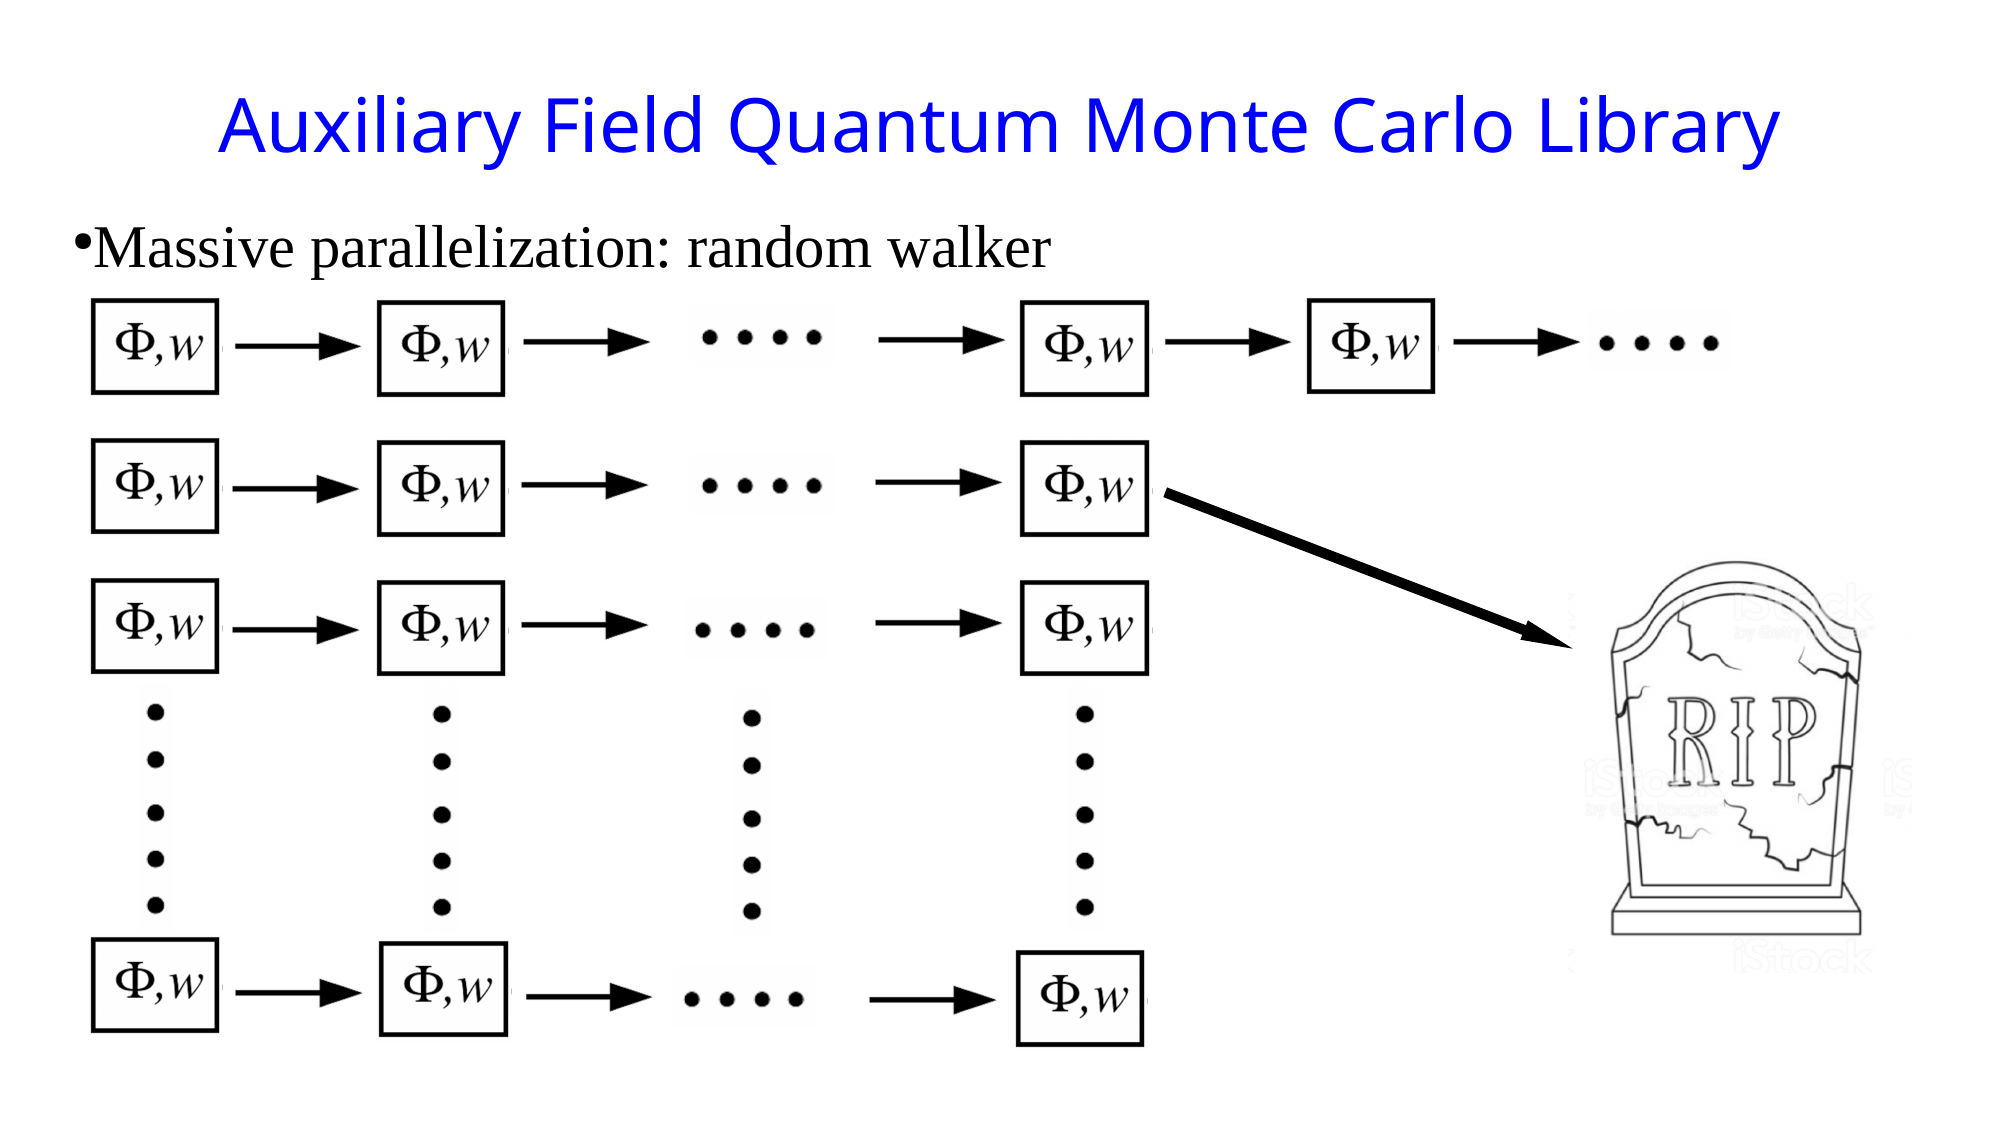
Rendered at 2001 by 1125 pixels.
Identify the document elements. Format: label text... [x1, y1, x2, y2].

picture [871, 455, 1008, 509]
picture [672, 965, 818, 1028]
picture [1300, 292, 1439, 400]
picture [371, 434, 509, 543]
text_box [1165, 492, 1573, 649]
picture [373, 935, 512, 1044]
picture [85, 572, 223, 680]
picture [1568, 542, 1912, 973]
picture [231, 965, 368, 1019]
picture [865, 972, 1002, 1026]
picture [85, 432, 223, 540]
picture [1587, 309, 1732, 373]
picture [230, 319, 367, 373]
picture [138, 683, 173, 930]
picture [522, 969, 658, 1023]
text_box Auxiliary Field Quantum Monte Carlo Library [0, 79, 2000, 176]
picture [734, 689, 770, 936]
picture [85, 931, 223, 1039]
picture [424, 685, 460, 932]
picture [517, 597, 654, 651]
text_box Massive parallelization: random walker [72, 206, 1390, 293]
picture [228, 461, 365, 515]
picture [1449, 314, 1586, 368]
picture [519, 314, 656, 368]
picture [871, 595, 1008, 649]
picture [371, 294, 509, 403]
picture [683, 596, 828, 659]
picture [371, 574, 509, 682]
picture [1014, 294, 1153, 403]
picture [85, 292, 223, 401]
picture [1010, 944, 1148, 1053]
picture [1067, 685, 1103, 932]
picture [690, 303, 835, 366]
picture [690, 451, 835, 515]
picture [228, 602, 365, 656]
picture [1014, 434, 1153, 543]
picture [1014, 574, 1153, 682]
picture [517, 457, 654, 511]
picture [1161, 314, 1298, 368]
picture [874, 312, 1011, 366]
